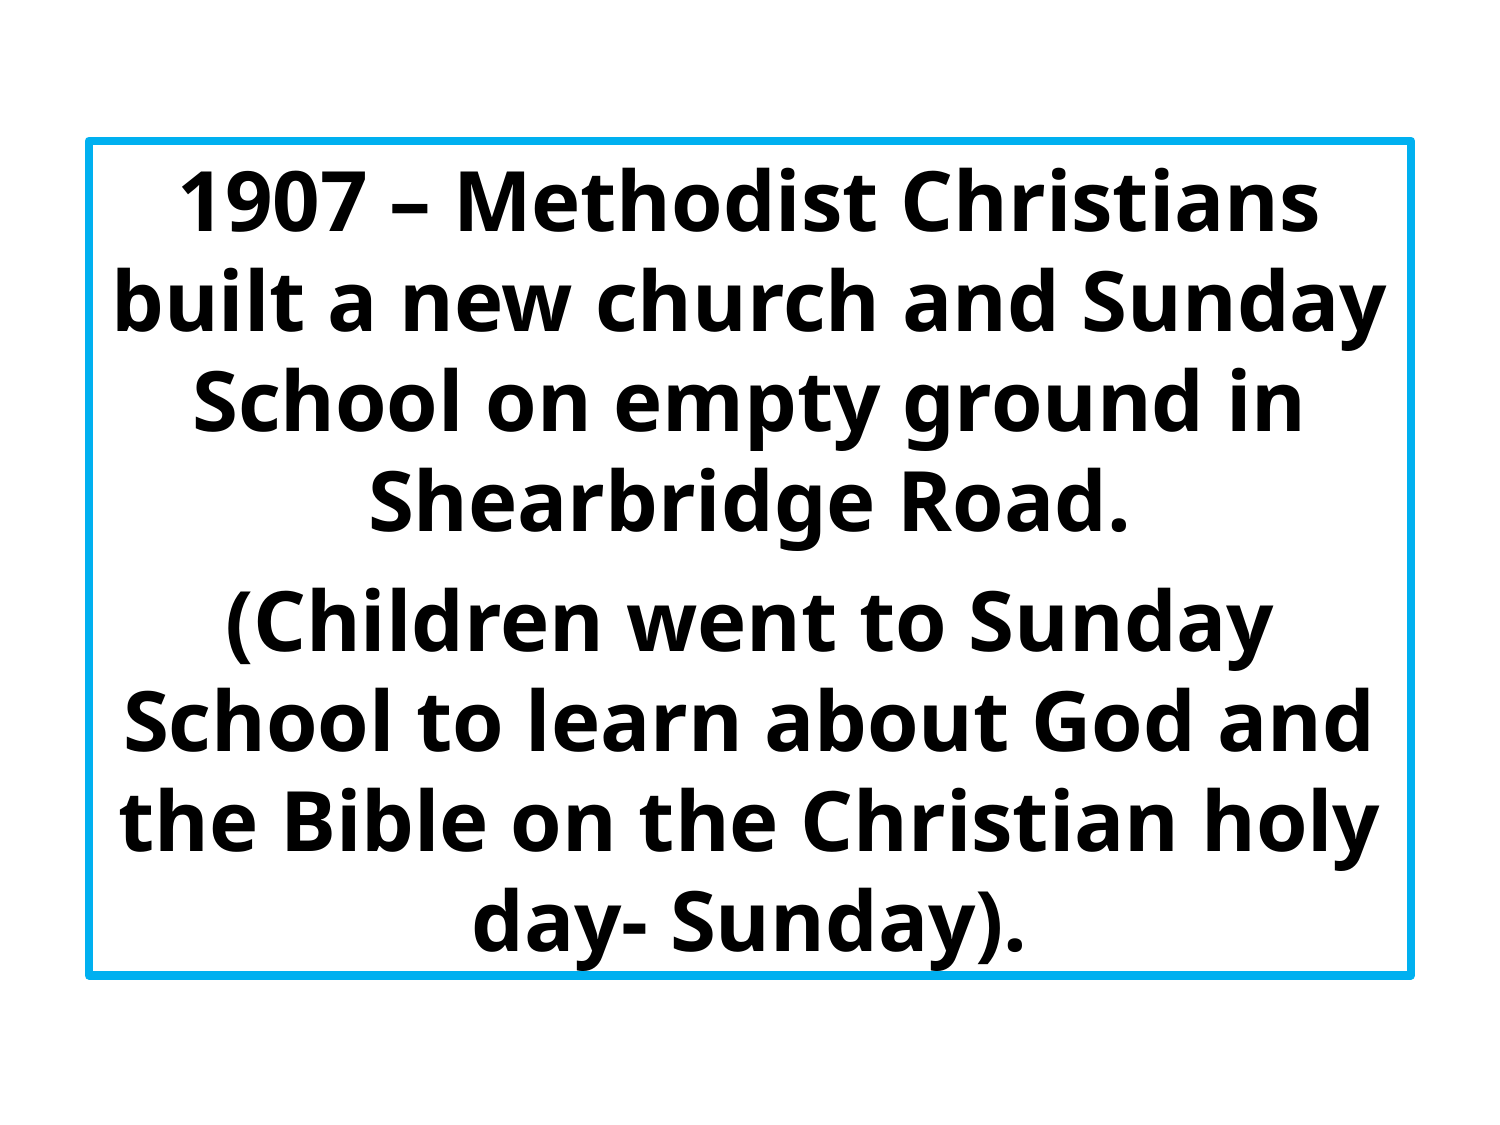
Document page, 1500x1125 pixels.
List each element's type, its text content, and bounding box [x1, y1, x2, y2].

text_box 1907 – Methodist Christians built a new church and Sunday School on empty ground in Shearbridge Road. (Children went to Sunday School to learn about God and the Bible on the Christian holy day- Sunday). [88, 140, 1411, 976]
